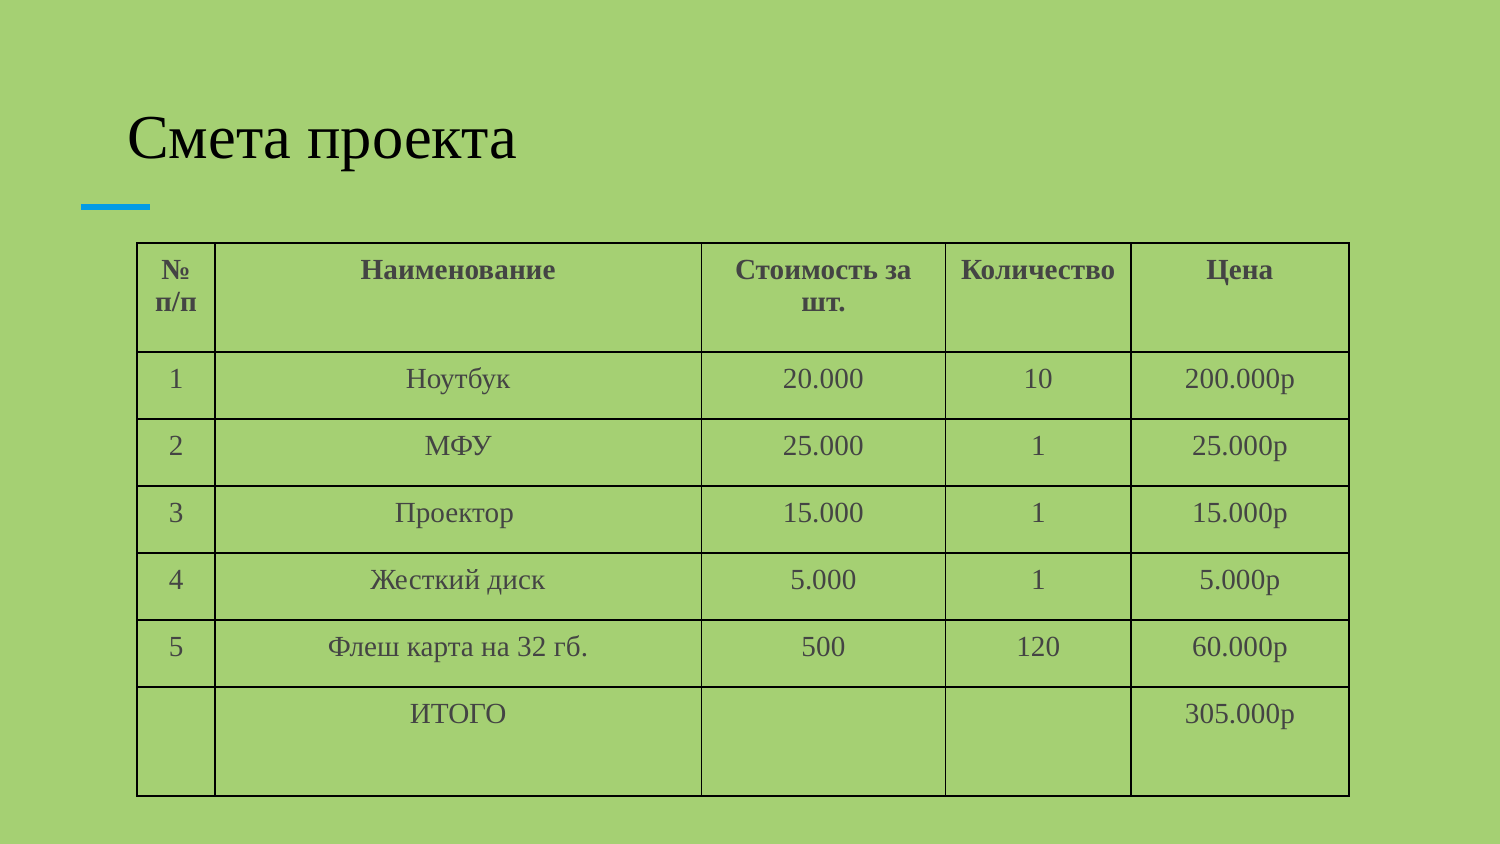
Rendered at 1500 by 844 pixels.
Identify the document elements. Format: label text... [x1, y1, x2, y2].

table_cell 60.000р [1132, 621, 1348, 686]
table_cell 15.000р [1132, 487, 1348, 552]
text_box Смета проекта [112, 88, 533, 179]
table_cell Жесткий диск [216, 554, 701, 619]
table_cell 10 [946, 357, 1130, 418]
table_cell 20.000 [702, 357, 945, 418]
table_cell 1 [946, 487, 1130, 552]
table_header Наименование [216, 244, 701, 351]
table_cell 1 [946, 420, 1130, 485]
table_cell 200.000р [1132, 357, 1348, 418]
table_cell 3 [138, 487, 214, 552]
table_header Цена [1132, 244, 1348, 251]
table_cell 4 [138, 554, 214, 619]
table_cell МФУ [216, 420, 701, 485]
table_cell 1 [138, 353, 214, 418]
table_cell 2 [138, 420, 214, 485]
table_cell 305.000р [1132, 688, 1348, 795]
table_cell [946, 688, 1130, 795]
table_cell Флеш карта на 32 гб. [216, 621, 701, 686]
table_cell 25.000 [702, 420, 945, 485]
table_cell [138, 688, 214, 795]
table_cell 1 [946, 554, 1130, 619]
table_cell ИТОГО [216, 688, 701, 795]
table_cell [702, 688, 945, 795]
table_cell 5.000 [702, 554, 945, 619]
table_cell 15.000 [702, 487, 945, 552]
table_cell 25.000р [1132, 420, 1348, 485]
table_cell 5.000р [1132, 554, 1348, 619]
table_cell Ноутбук [216, 353, 701, 418]
table_header № п/п [138, 244, 214, 351]
table_header Количество [946, 244, 1130, 251]
table_cell 5 [138, 621, 214, 686]
table_header Стоимость за шт. [702, 244, 945, 251]
text_box [249, 251, 1500, 357]
table_cell 500 [702, 621, 945, 686]
table_cell 120 [946, 621, 1130, 686]
table_cell Проектор [216, 487, 701, 552]
